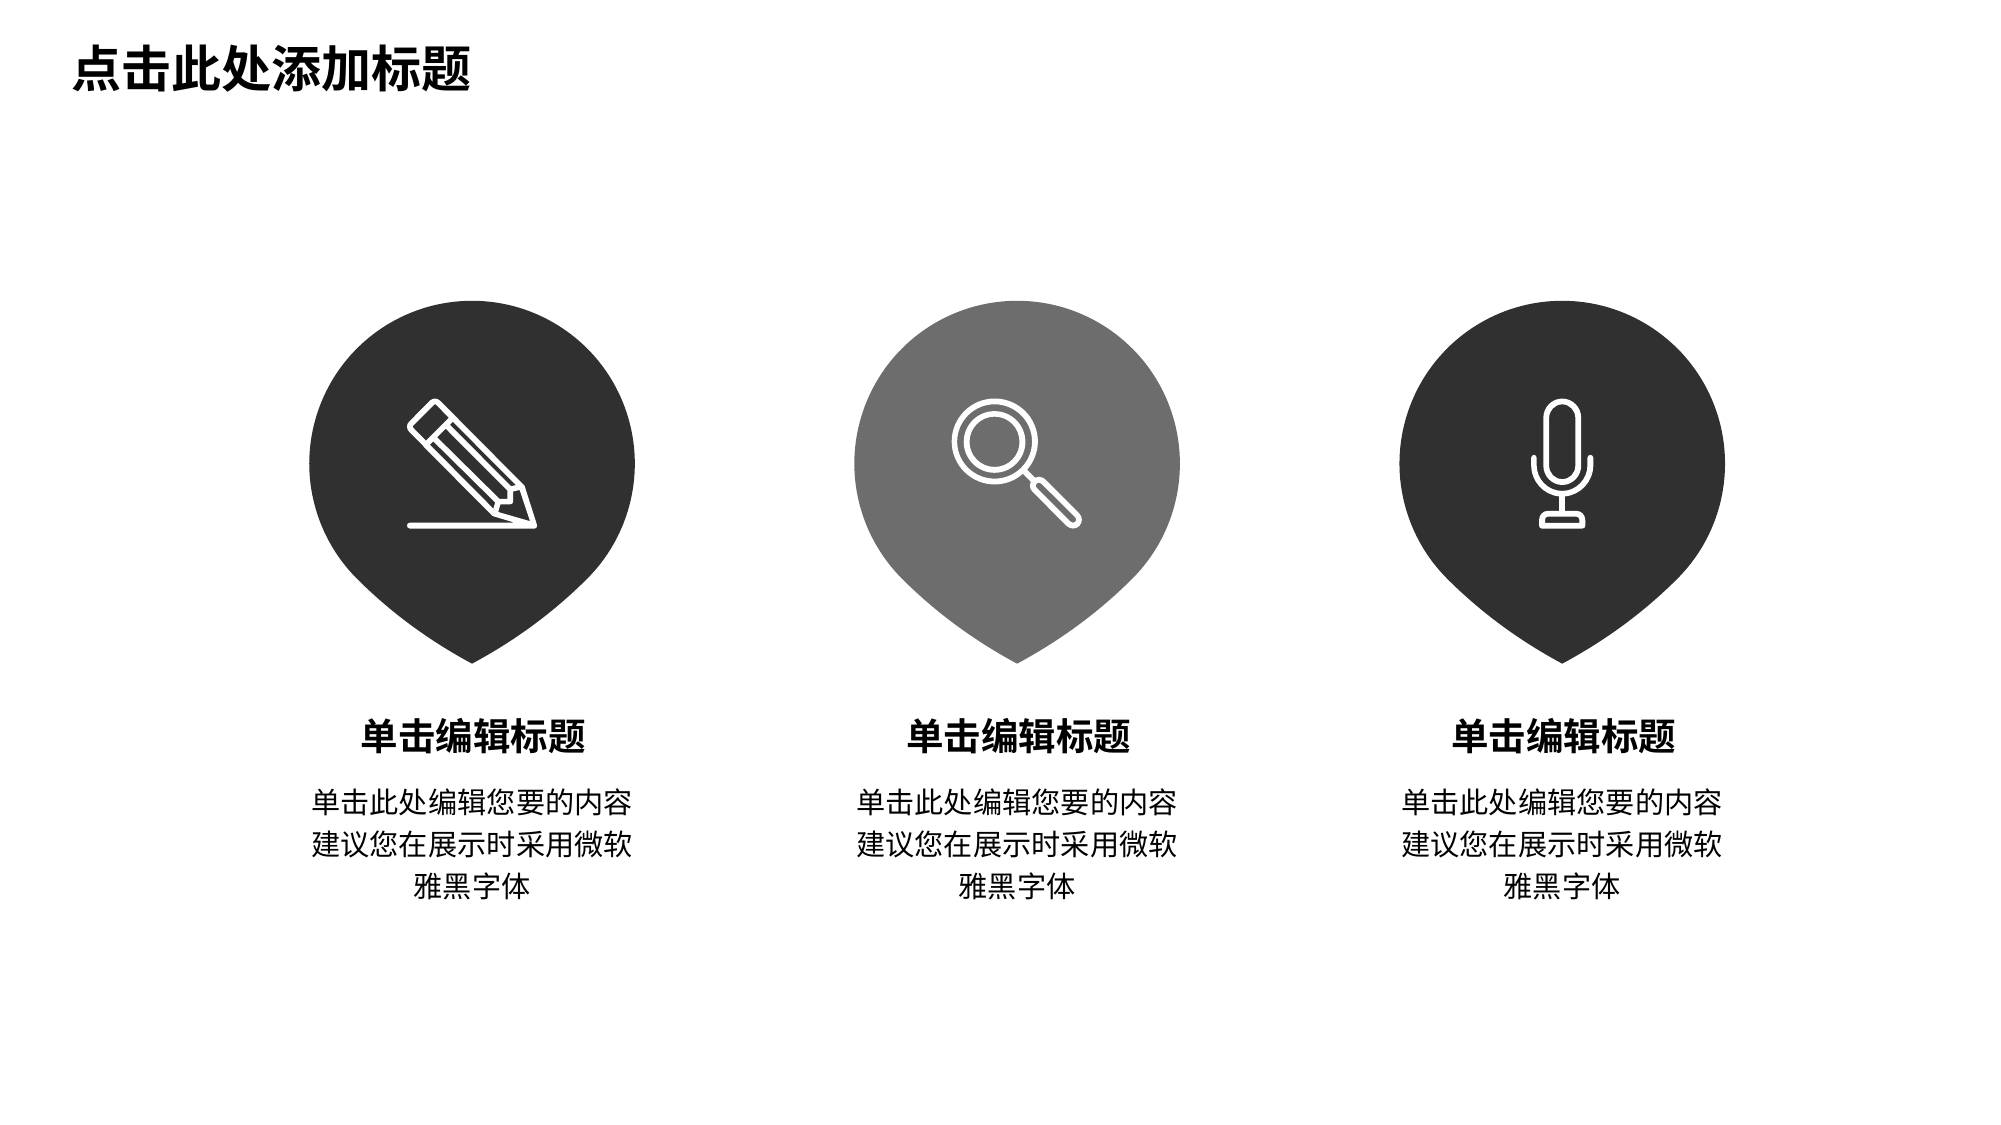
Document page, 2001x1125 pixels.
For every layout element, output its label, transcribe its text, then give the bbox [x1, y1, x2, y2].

text_box 单击此处编辑您要的内容建议您在展示时采用微软雅黑字体 [294, 769, 650, 911]
text_box 点击此处添加标题 [56, 30, 625, 106]
text_box 单击此处编辑您要的内容建议您在展示时采用微软雅黑字体 [839, 769, 1196, 911]
text_box 单击编辑标题 [346, 705, 638, 766]
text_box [854, 300, 1180, 627]
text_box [309, 300, 635, 627]
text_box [1399, 300, 1726, 627]
text_box 单击编辑标题 [891, 705, 1184, 766]
text_box 单击此处编辑您要的内容建议您在展示时采用微软雅黑字体 [1384, 769, 1741, 911]
text_box 单击编辑标题 [1436, 705, 1729, 766]
